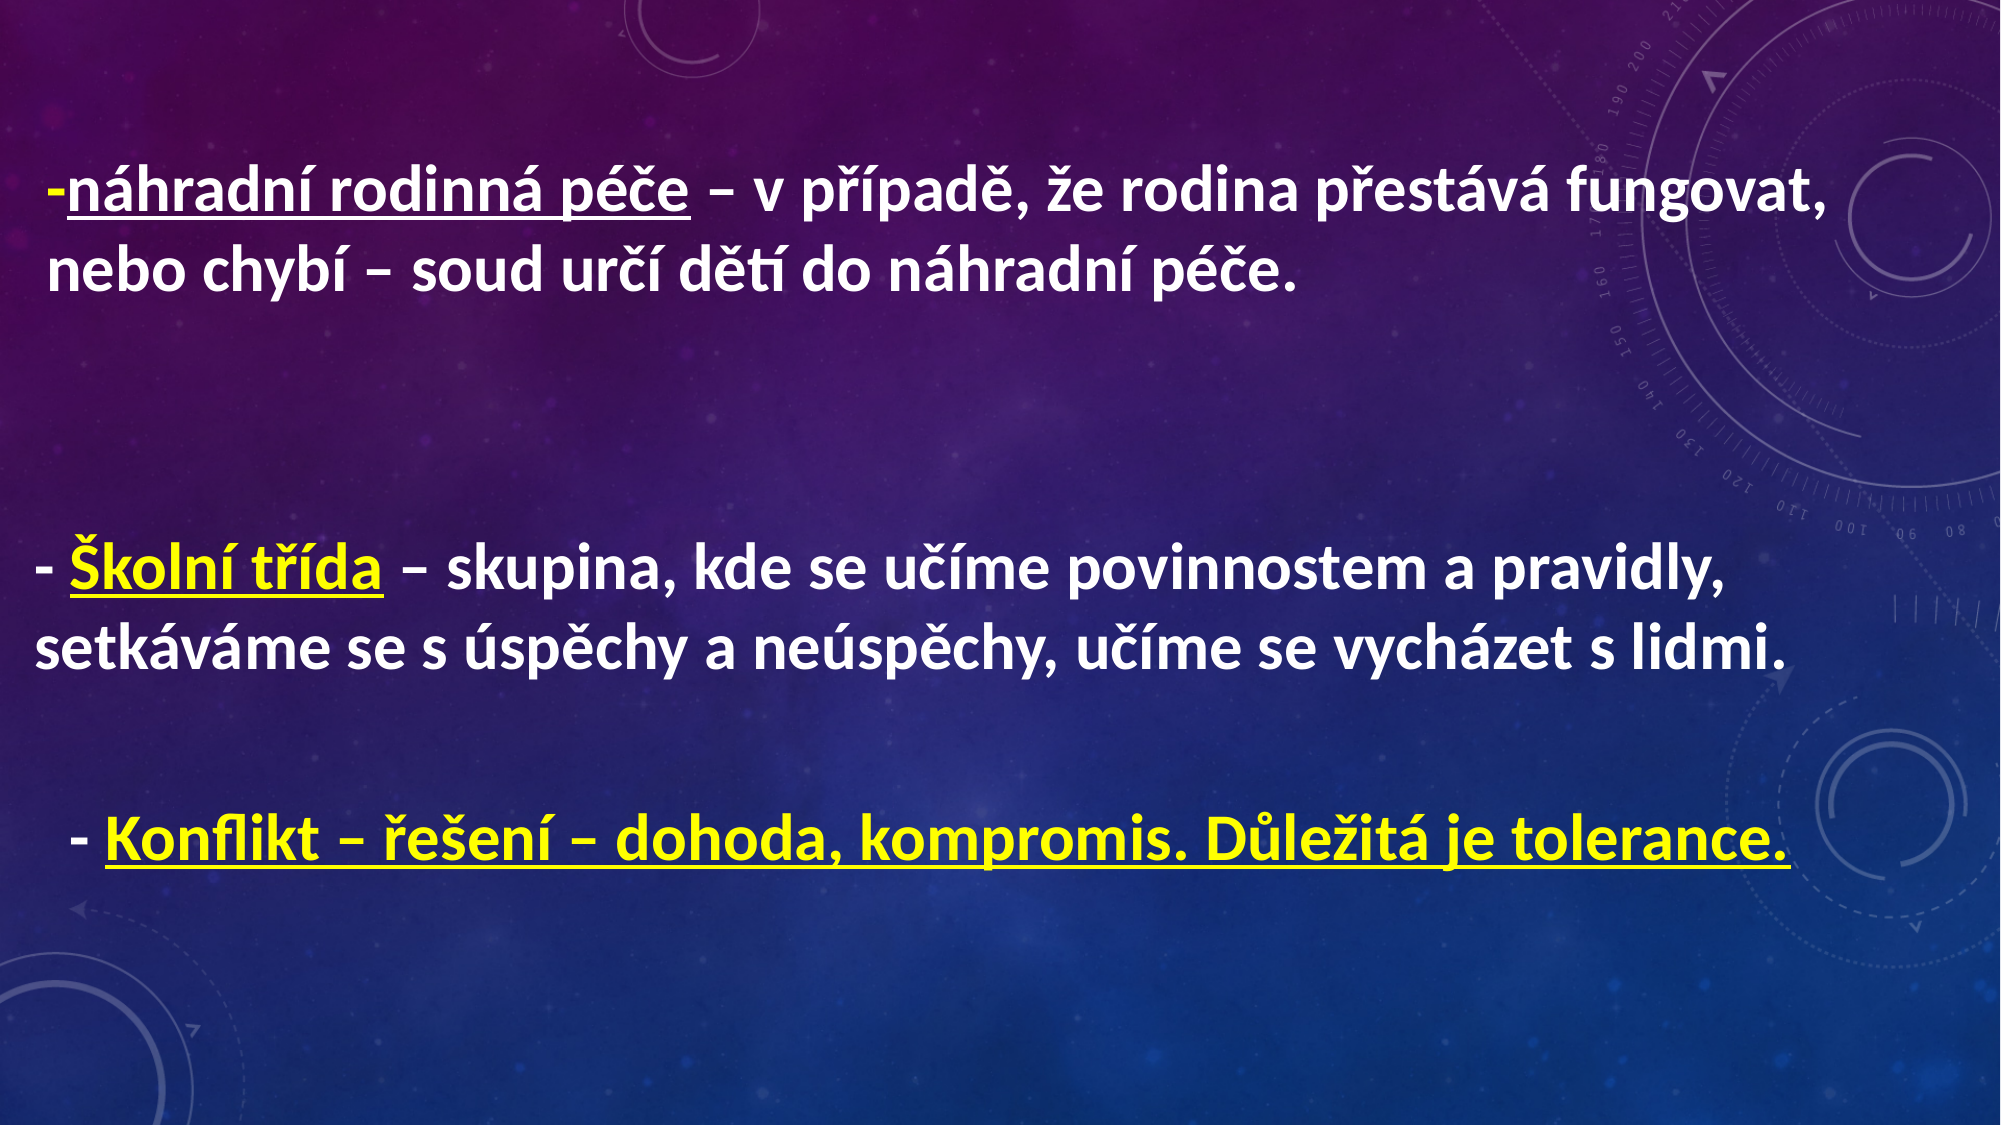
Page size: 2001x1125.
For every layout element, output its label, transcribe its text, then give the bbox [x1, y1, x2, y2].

picture [0, 0, 2001, 1125]
text_box -náhradní rodinná péče – v případě, že rodina přestává fungovat, nebo chybí – soud určí dětí do náhradní péče. [31, 137, 1981, 312]
text_box - Konflikt – řešení – dohoda, kompromis. Důležitá je tolerance. [54, 786, 2000, 882]
text_box - Školní třída – skupina, kde se učíme povinnostem a pravidly, setkáváme se s úspěchy a neúspěchy, učíme se vycházet s lidmi. [19, 515, 2000, 690]
